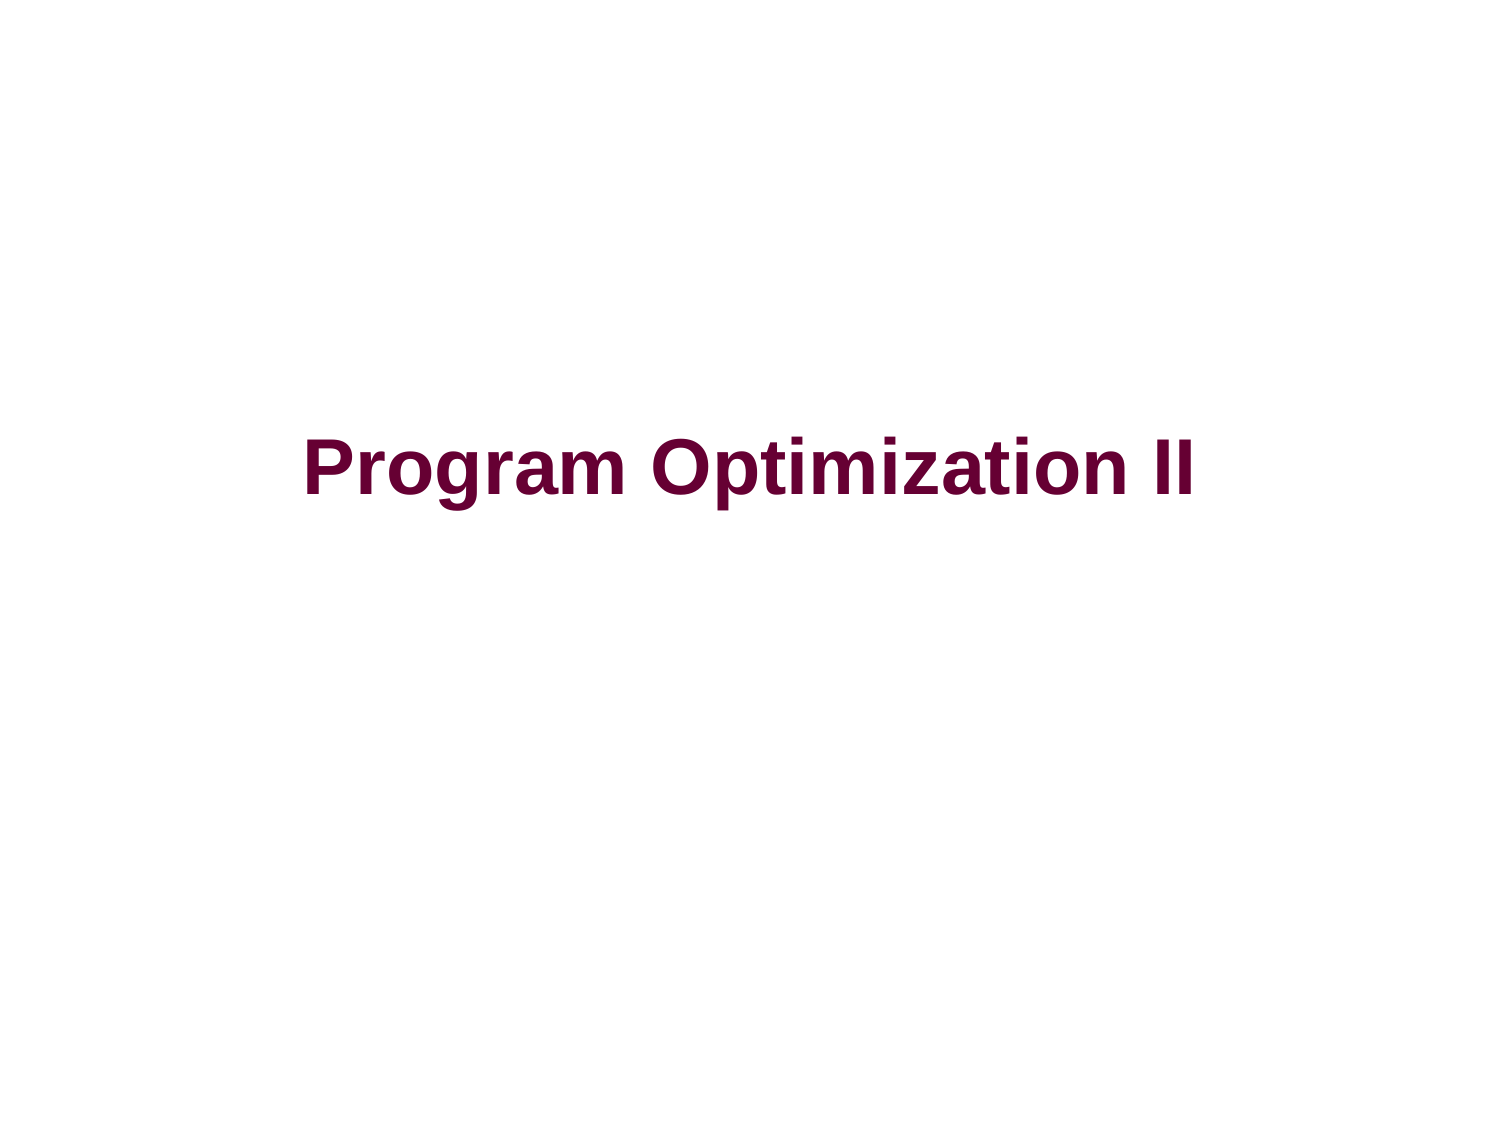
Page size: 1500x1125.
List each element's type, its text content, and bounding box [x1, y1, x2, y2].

title Program Optimization II [112, 349, 1388, 591]
